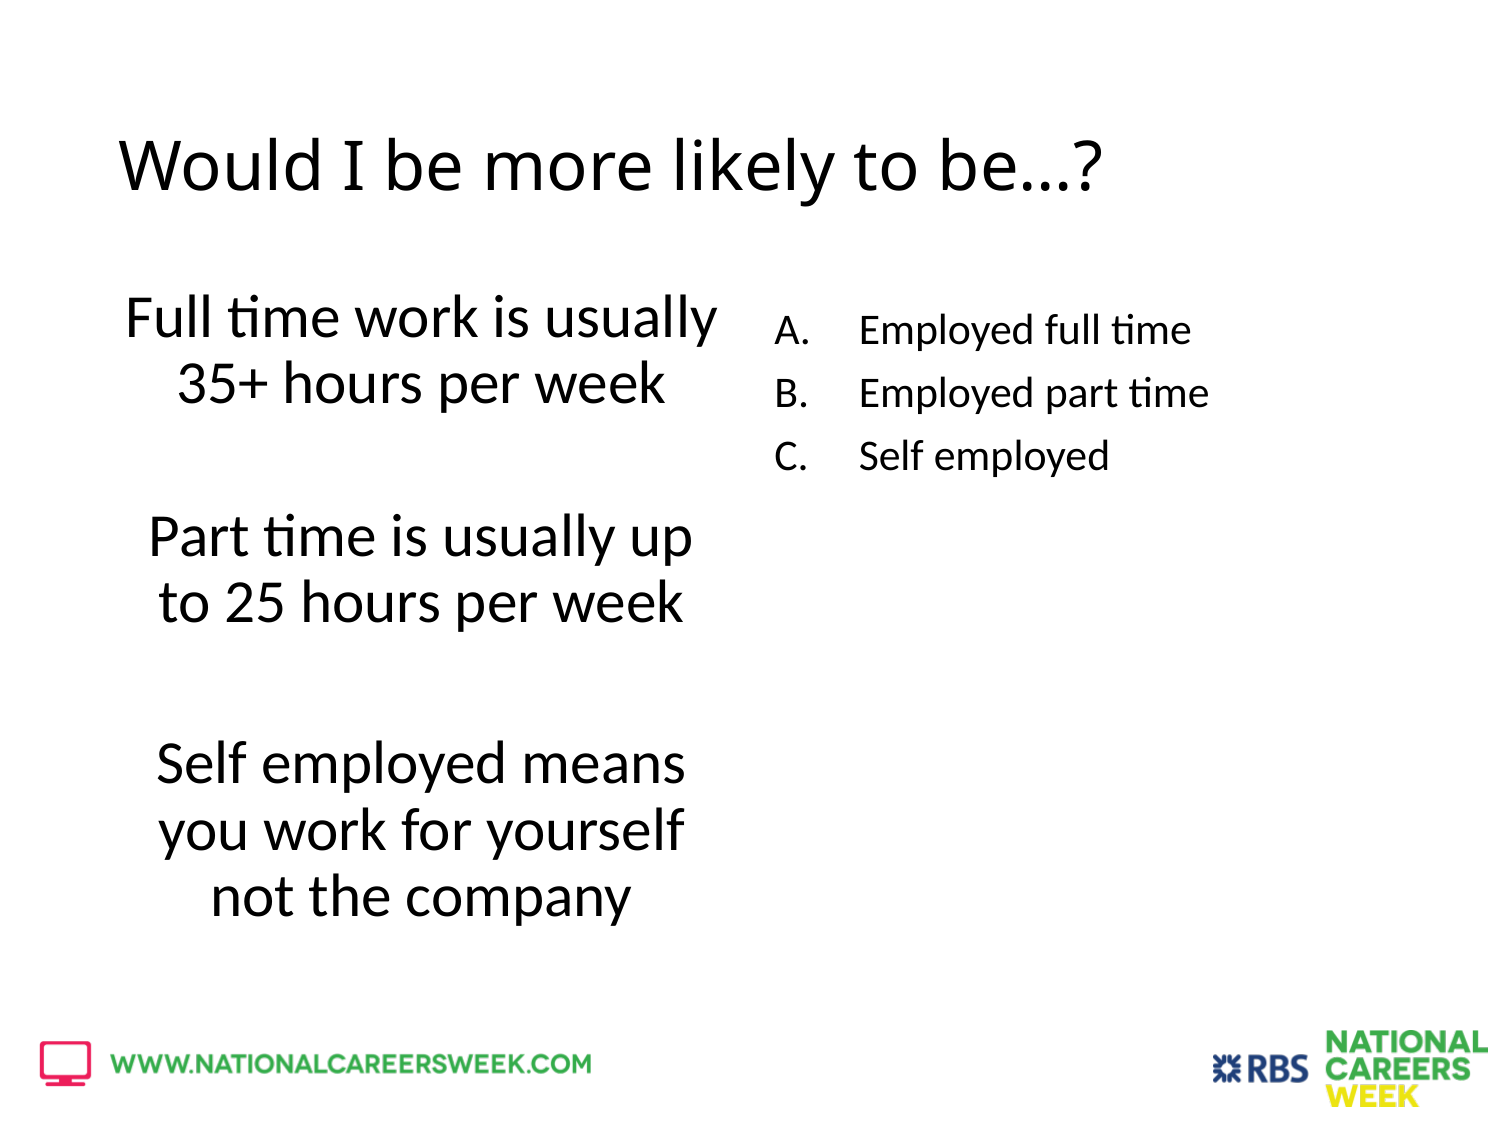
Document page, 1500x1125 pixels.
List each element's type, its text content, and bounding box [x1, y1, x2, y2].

list Employed full time Employed part time Self employed [759, 299, 1397, 1014]
list Full time work is usually 35+ hours per week Part time is usually up to 25 hours per week Self employed means you work for yourself not the company [103, 277, 741, 992]
title Would I be more likely to be…? [103, 59, 1397, 278]
picture [29, 1040, 601, 1087]
picture [1213, 1030, 1488, 1107]
